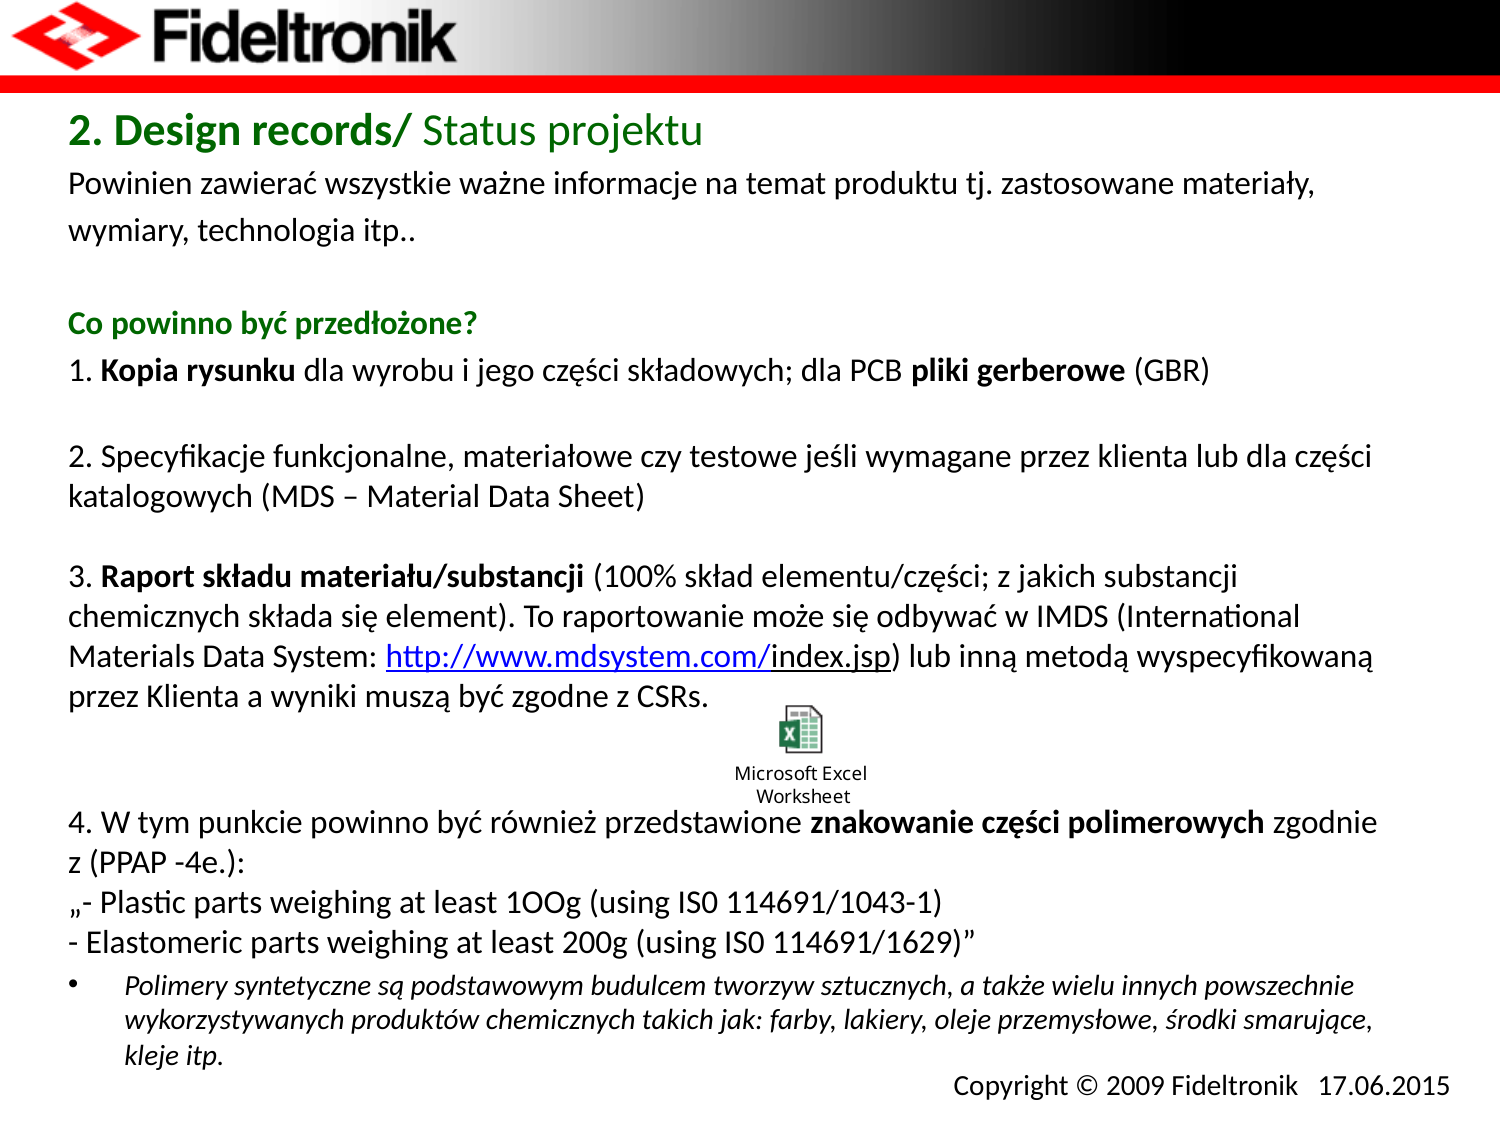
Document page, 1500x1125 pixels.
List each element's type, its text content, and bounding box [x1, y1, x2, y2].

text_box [727, 703, 879, 831]
text_box Copyright © 2009 Fideltronik 17.06.2015 [938, 1058, 1500, 1109]
list 2. Design records/ Status projektu Powinien zawierać wszystkie ważne informacje na temat produktu tj. zastosowane materiały, wymiary, technologia itp.. Co powinno być przedłożone? 1. Kopia rysunku dla wyrobu i jego części składowych; dla PCB pliki gerberowe (GBR) 2. Specyfikacje funkcjonalne, materiałowe czy testowe jeśli wymagane przez klienta lub dla części katalogowych (MDS – Material Data Sheet) 3. Raport składu materiału/substancji (100% skład elementu/części; z jakich substancji chemicznych składa się element). To raportowanie może się odbywać w IMDS (International Materials Data System: http://www.mdsystem.com/index.jsp) lub inną metodą wyspecyfikowaną przez Klienta a wyniki muszą być zgodne z CSRs. 4. W tym punkcie powinno być również przedstawione znakowanie części polimerowych zgodnie z (PPAP -4e.): „- Plastic parts weighing at least 1OOg (using IS0 114691/1043-1) - Elastomeric parts weighing at least 200g (using IS0 114691/1629)” Polimery syntetyczne są podstawowym budulcem tworzyw sztucznych, a także wielu innych powszechnie wykorzystywanych produktów chemicznych takich jak: farby, lakiery, oleje przemysłowe, środki smarujące, kleje itp. [53, 101, 1404, 1106]
picture [0, 0, 1500, 93]
